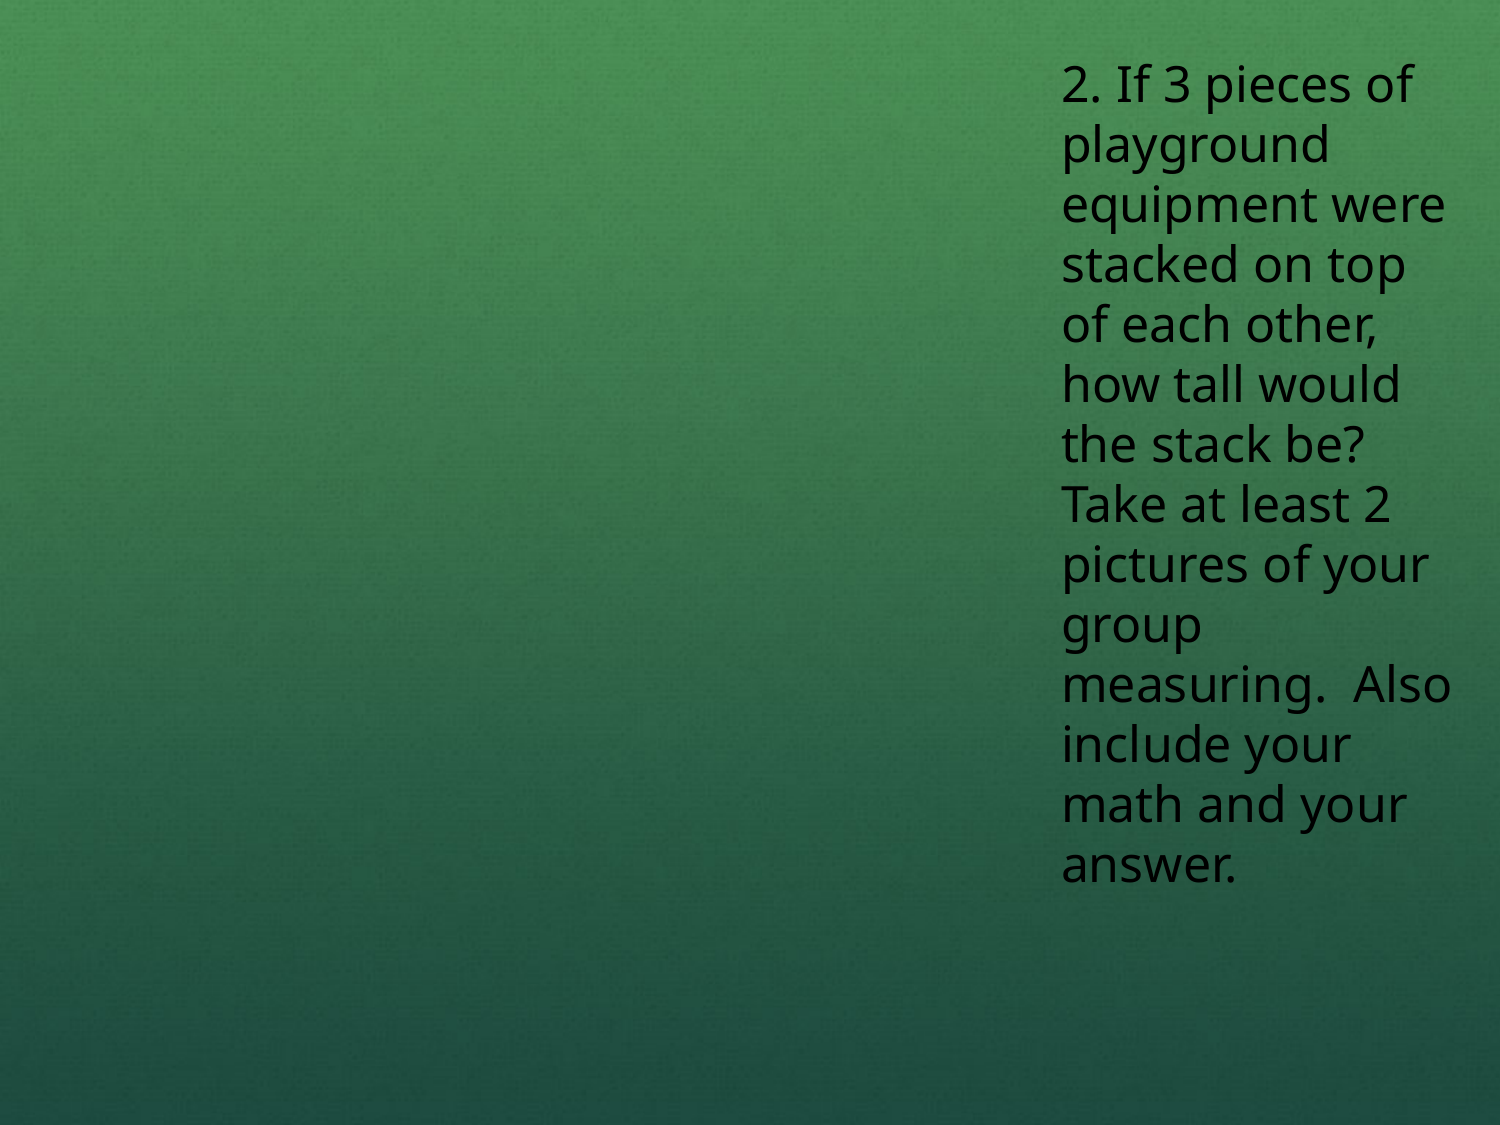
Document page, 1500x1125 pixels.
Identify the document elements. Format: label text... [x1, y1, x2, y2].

picture [0, 0, 1500, 1125]
text_box 2. If 3 pieces of playground equipment were stacked on top of each other, how tall would the stack be? Take at least 2 pictures of your group measuring. Also include your math and your answer. [1046, 45, 1470, 900]
